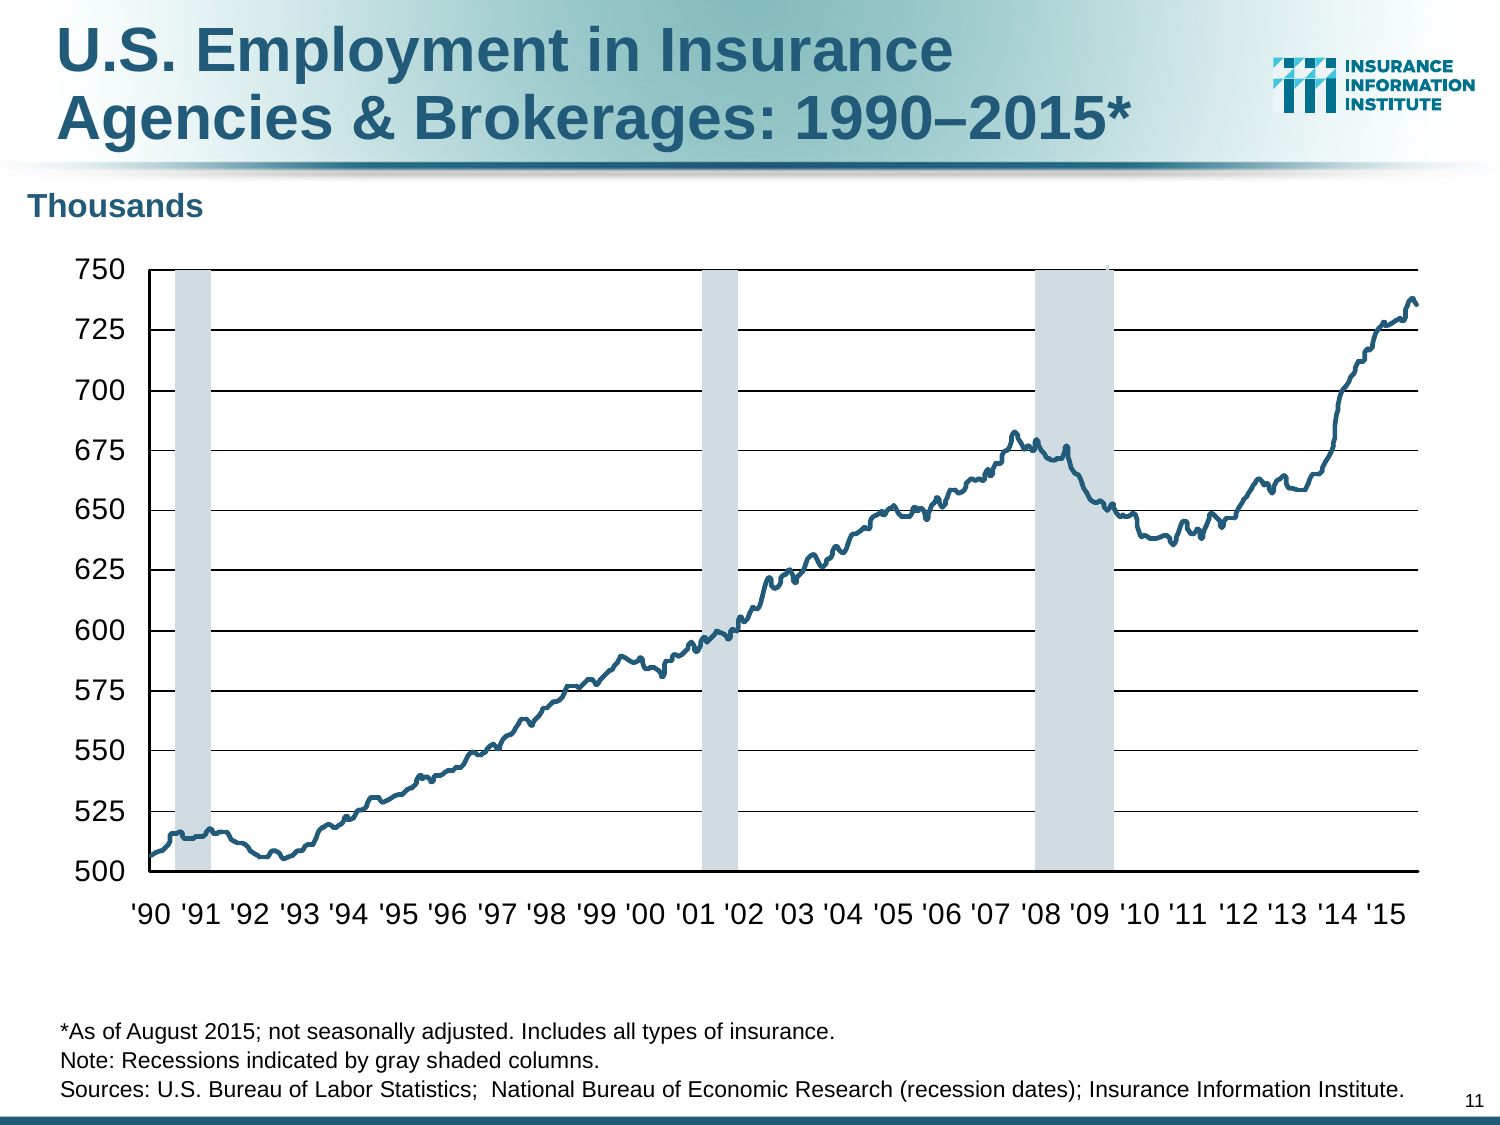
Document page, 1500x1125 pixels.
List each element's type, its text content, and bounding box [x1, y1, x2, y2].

picture [0, 0, 1500, 189]
text_box *As of August 2015; not seasonally adjusted. Includes all types of insurance. Note: Recessions indicated by gray shaded columns. Sources: U.S. Bureau of Labor Statistics; National Bureau of Economic Research (recession dates); Insurance Information Institute. [0, 1021, 1432, 1125]
title U.S. Employment in Insurance Agencies & Brokerages: 1990–2015* [48, 14, 1263, 156]
text_box Thousands [27, 188, 428, 225]
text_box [61, 234, 1437, 956]
text_box 11 [1432, 1091, 1485, 1111]
